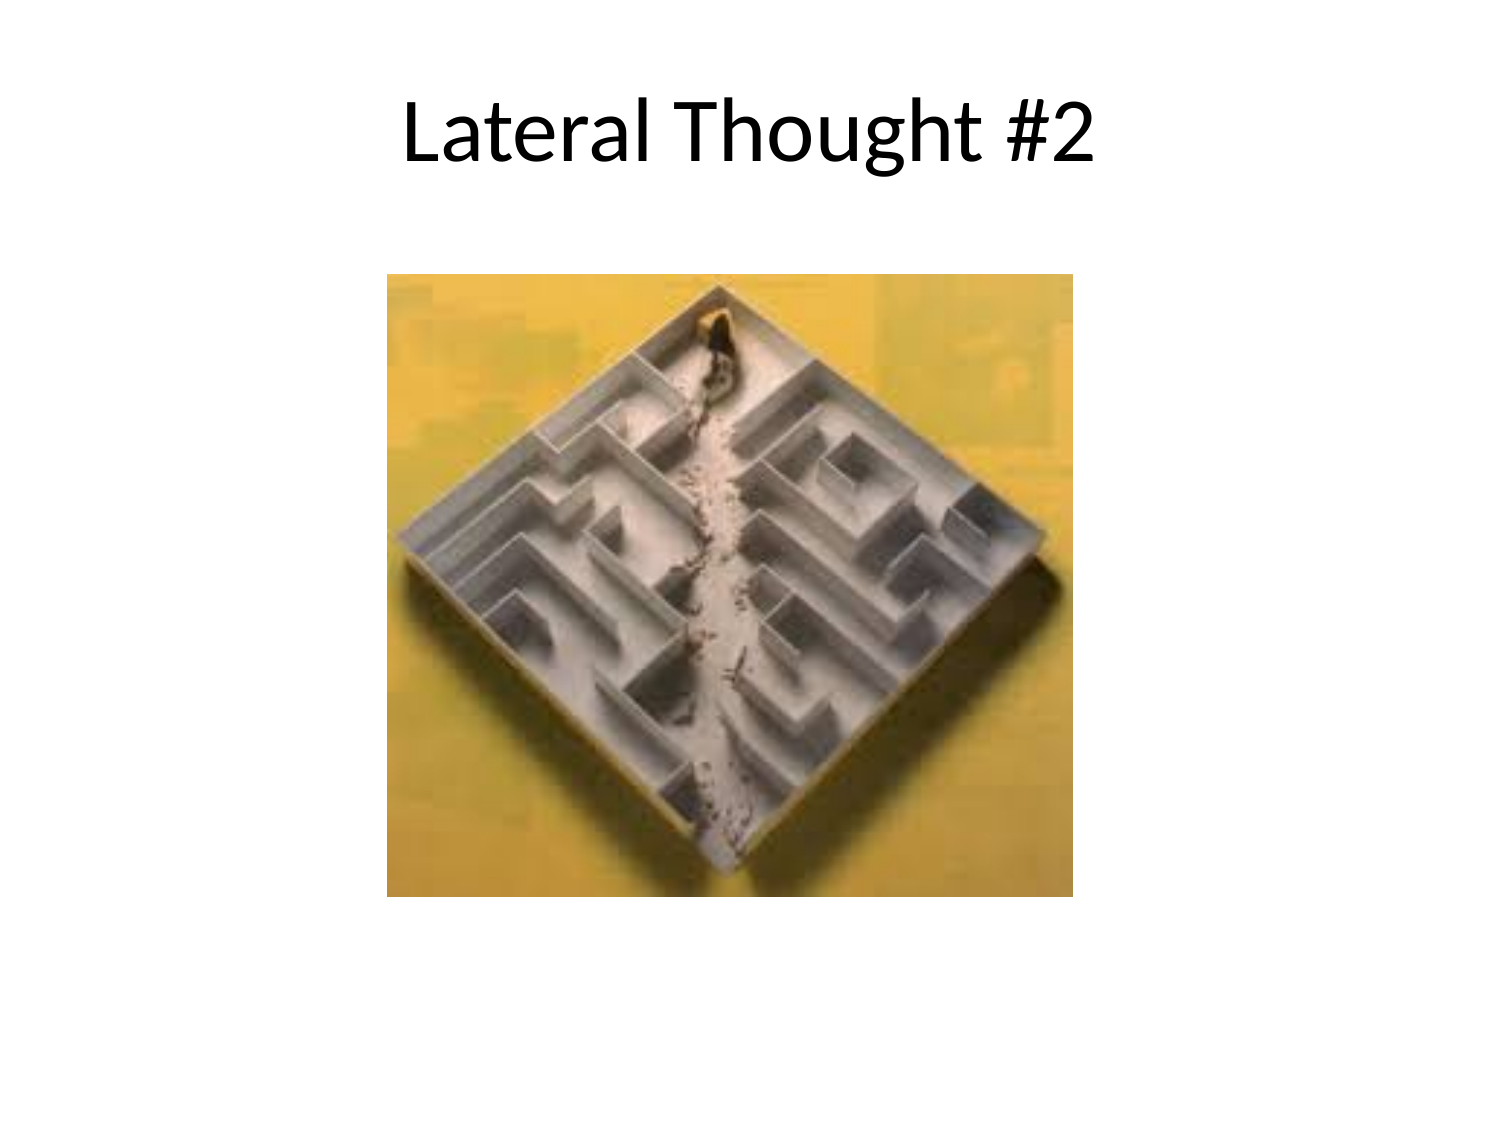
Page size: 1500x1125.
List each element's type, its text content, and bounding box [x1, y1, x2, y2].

picture [387, 274, 1073, 897]
text_box Lateral Thought #2 [74, 45, 1425, 233]
